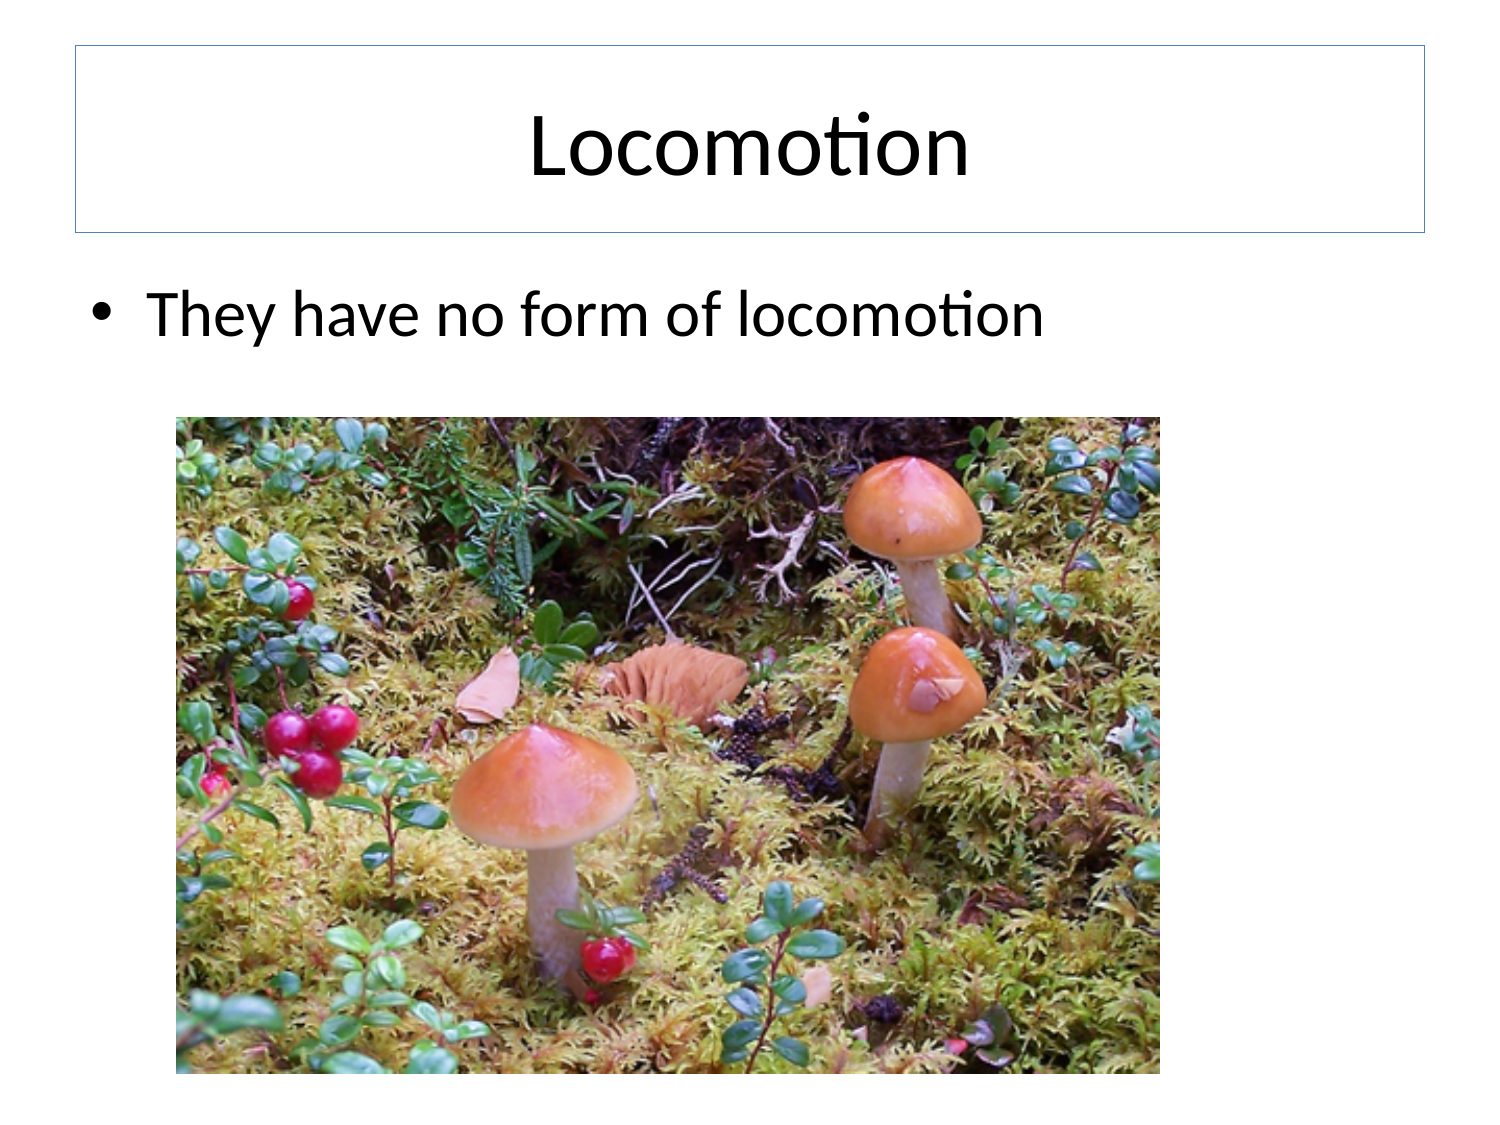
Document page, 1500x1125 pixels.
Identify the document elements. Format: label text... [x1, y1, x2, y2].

list They have no form of locomotion [75, 262, 1425, 1005]
picture [176, 417, 1161, 1074]
title Locomotion [75, 45, 1425, 233]
